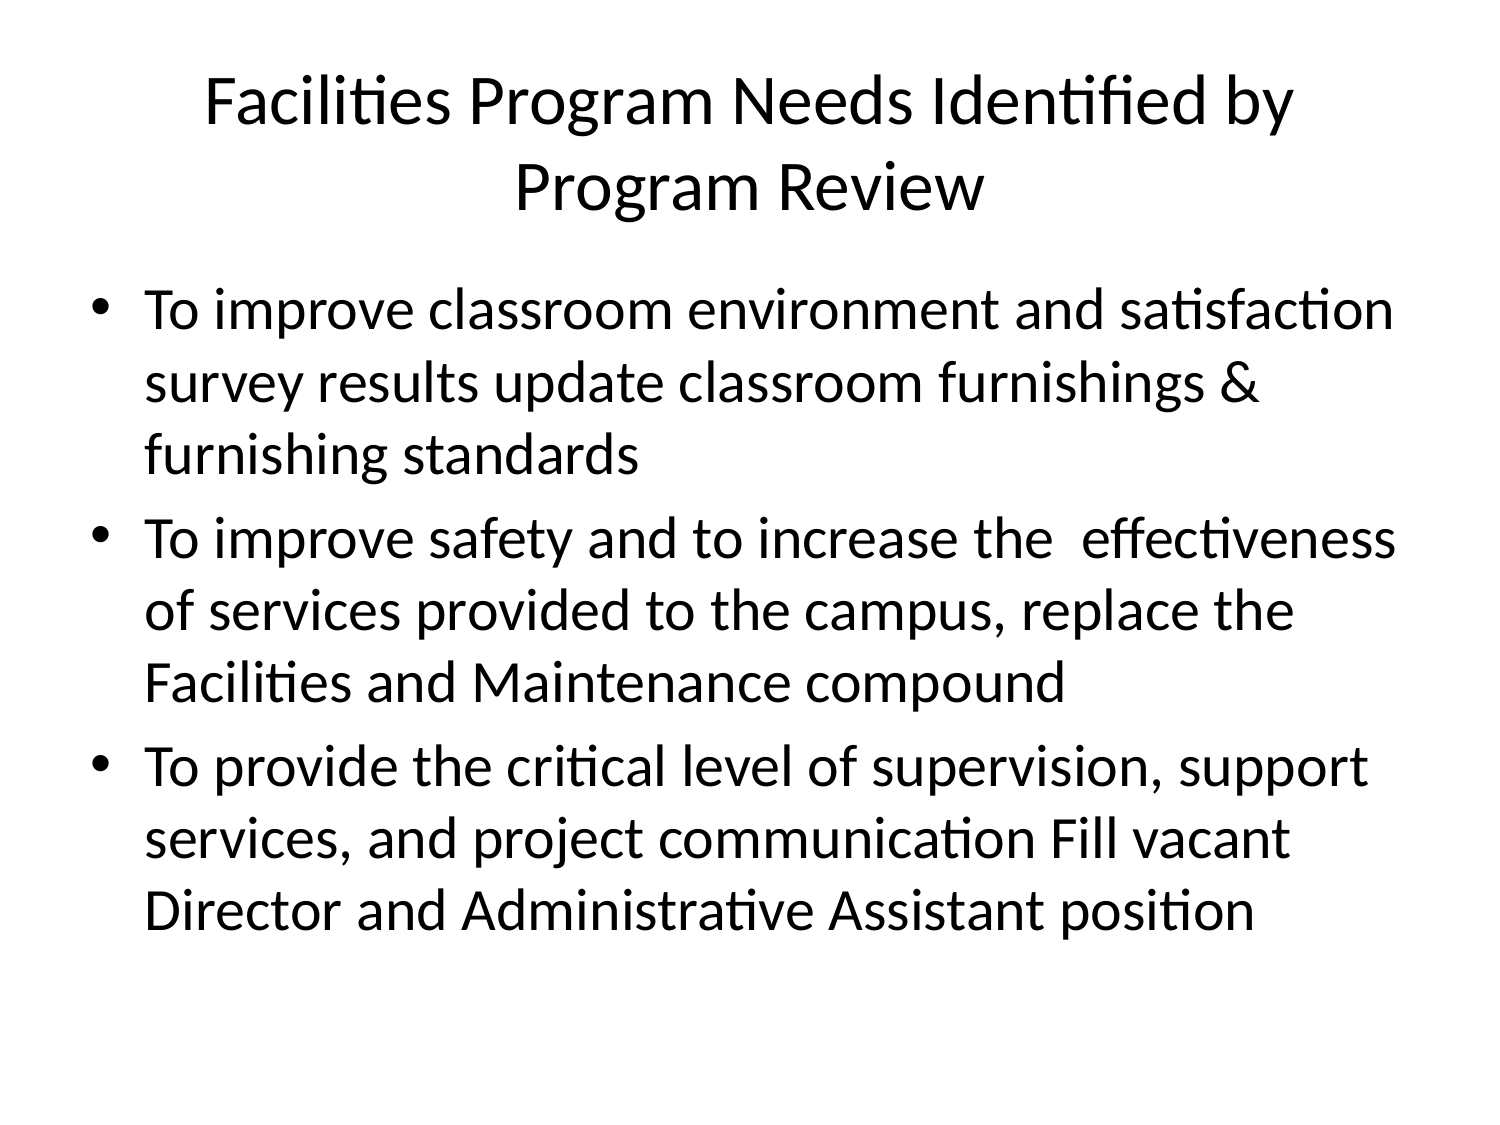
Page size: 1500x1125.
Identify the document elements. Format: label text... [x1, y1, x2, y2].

list To improve classroom environment and satisfaction survey results update classroom furnishings & furnishing standards To improve safety and to increase the effectiveness of services provided to the campus, replace the Facilities and Maintenance compound To provide the critical level of supervision, support services, and project communication Fill vacant Director and Administrative Assistant position [75, 262, 1425, 1005]
title Facilities Program Needs Identified by Program Review [75, 45, 1425, 233]
